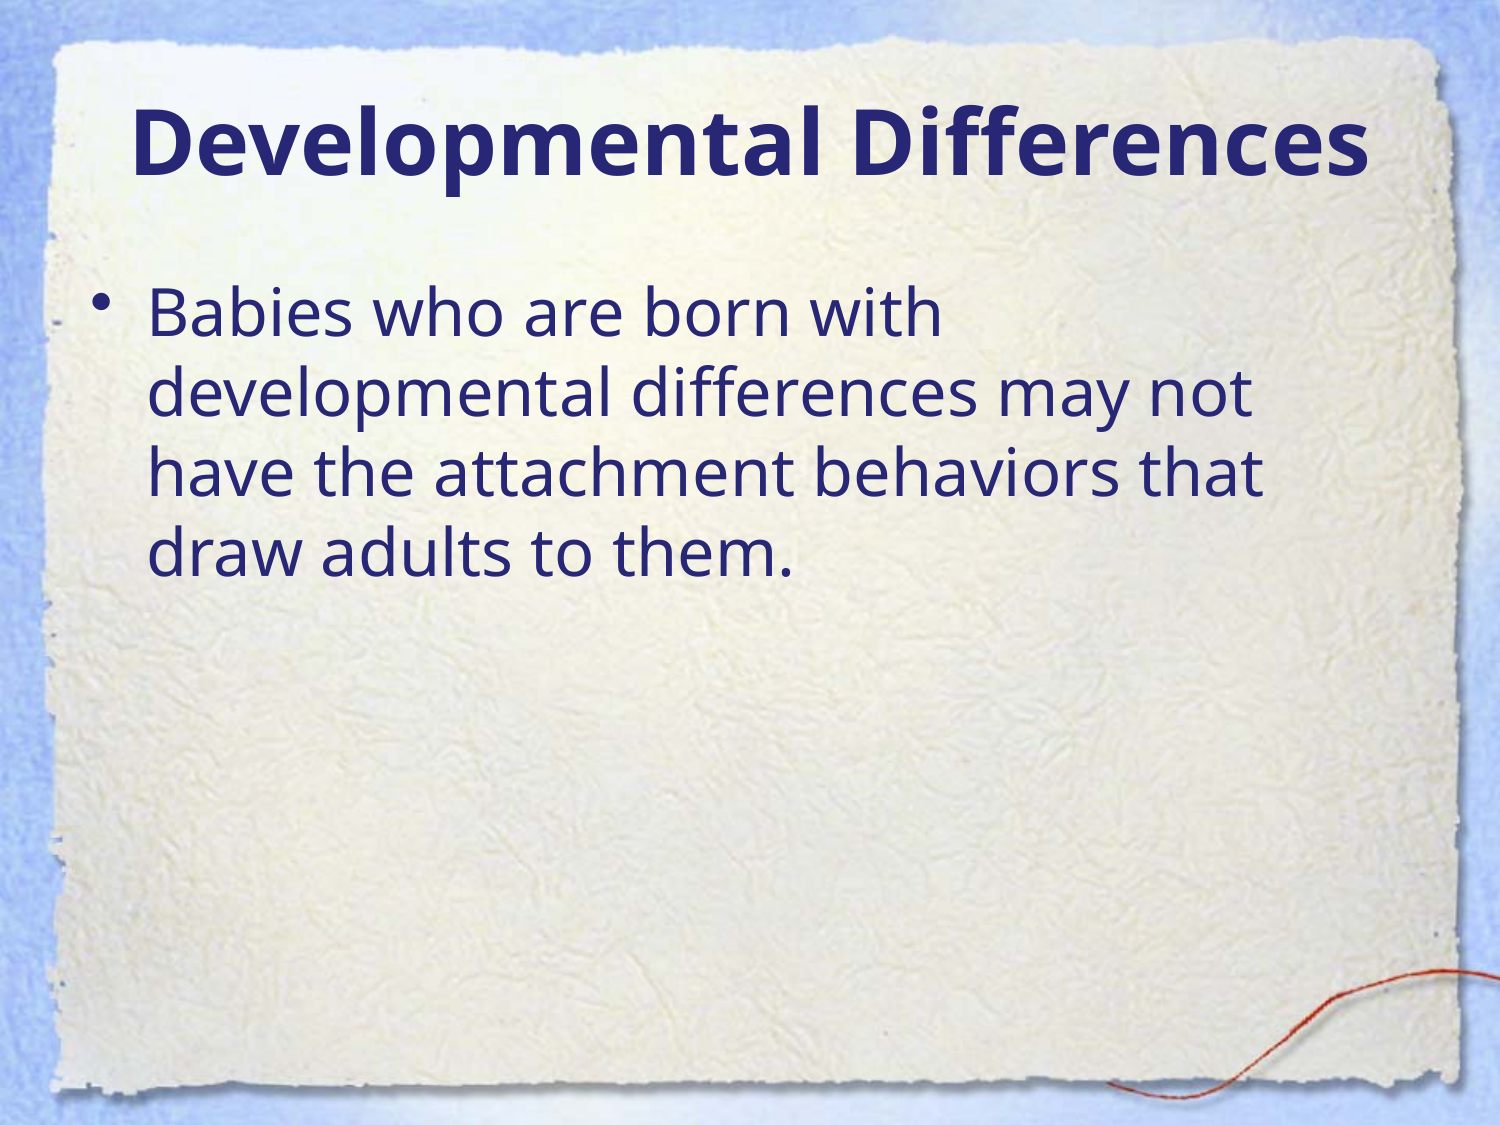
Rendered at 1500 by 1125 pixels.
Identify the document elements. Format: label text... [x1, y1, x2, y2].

title Developmental Differences [75, 45, 1425, 233]
list Babies who are born with developmental differences may not have the attachment behaviors that draw adults to them. [75, 262, 1425, 1005]
picture [0, 0, 1500, 1125]
